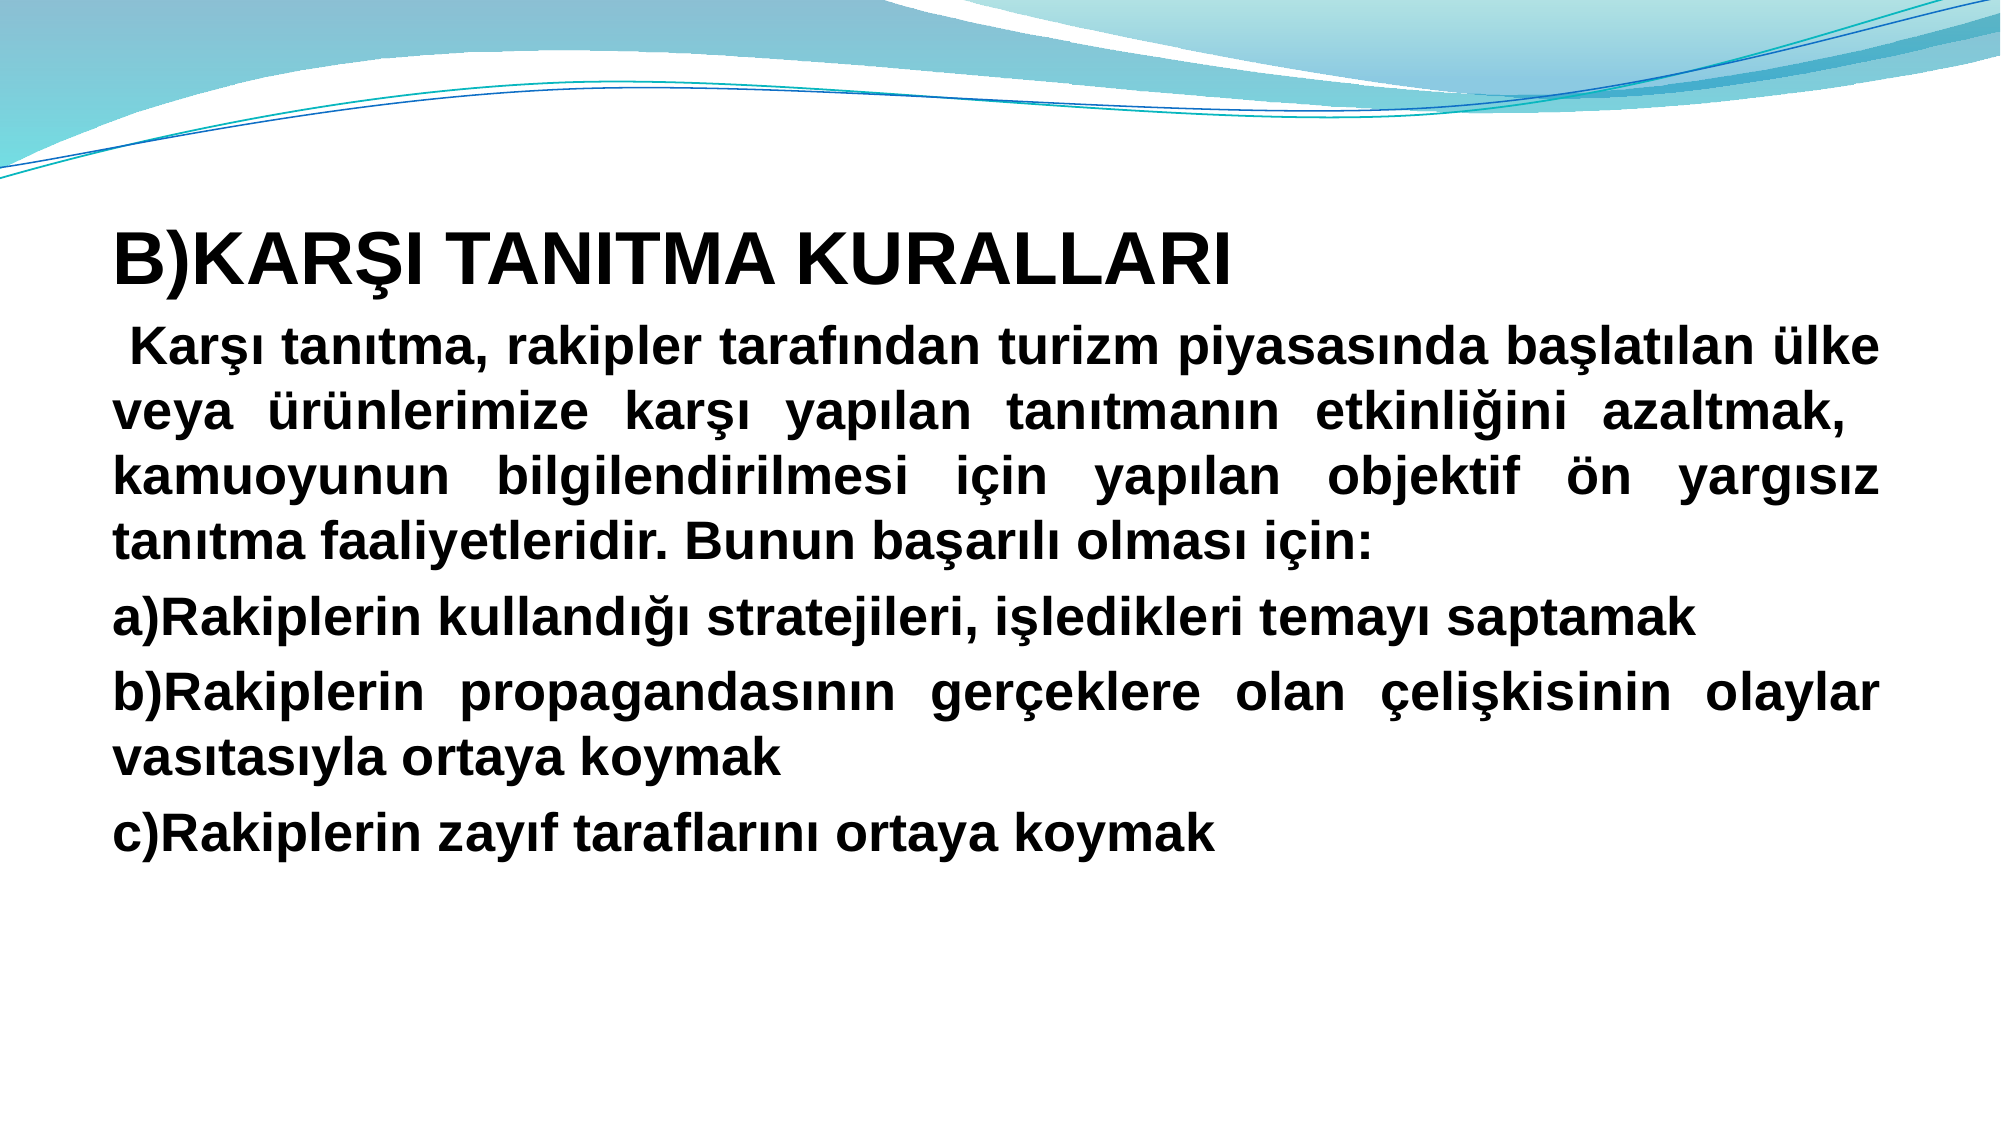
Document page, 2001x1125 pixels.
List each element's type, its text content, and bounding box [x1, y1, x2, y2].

list B)KARŞI TANITMA KURALLARI Karşı tanıtma, rakipler tarafından turizm piyasasında başlatılan ülke veya ürünlerimize karşı yapılan tanıtmanın etkinliğini azaltmak, kamuoyunun bilgilendirilmesi için yapılan objektif ön yargısız tanıtma faaliyetleridir. Bunun başarılı olması için: a)Rakiplerin kullandığı stratejileri, işledikleri temayı saptamak b)Rakiplerin propagandasının gerçeklere olan çelişkisinin olaylar vasıtasıyla ortaya koymak c)Rakiplerin zayıf taraflarını ortaya koymak [97, 202, 1898, 1061]
